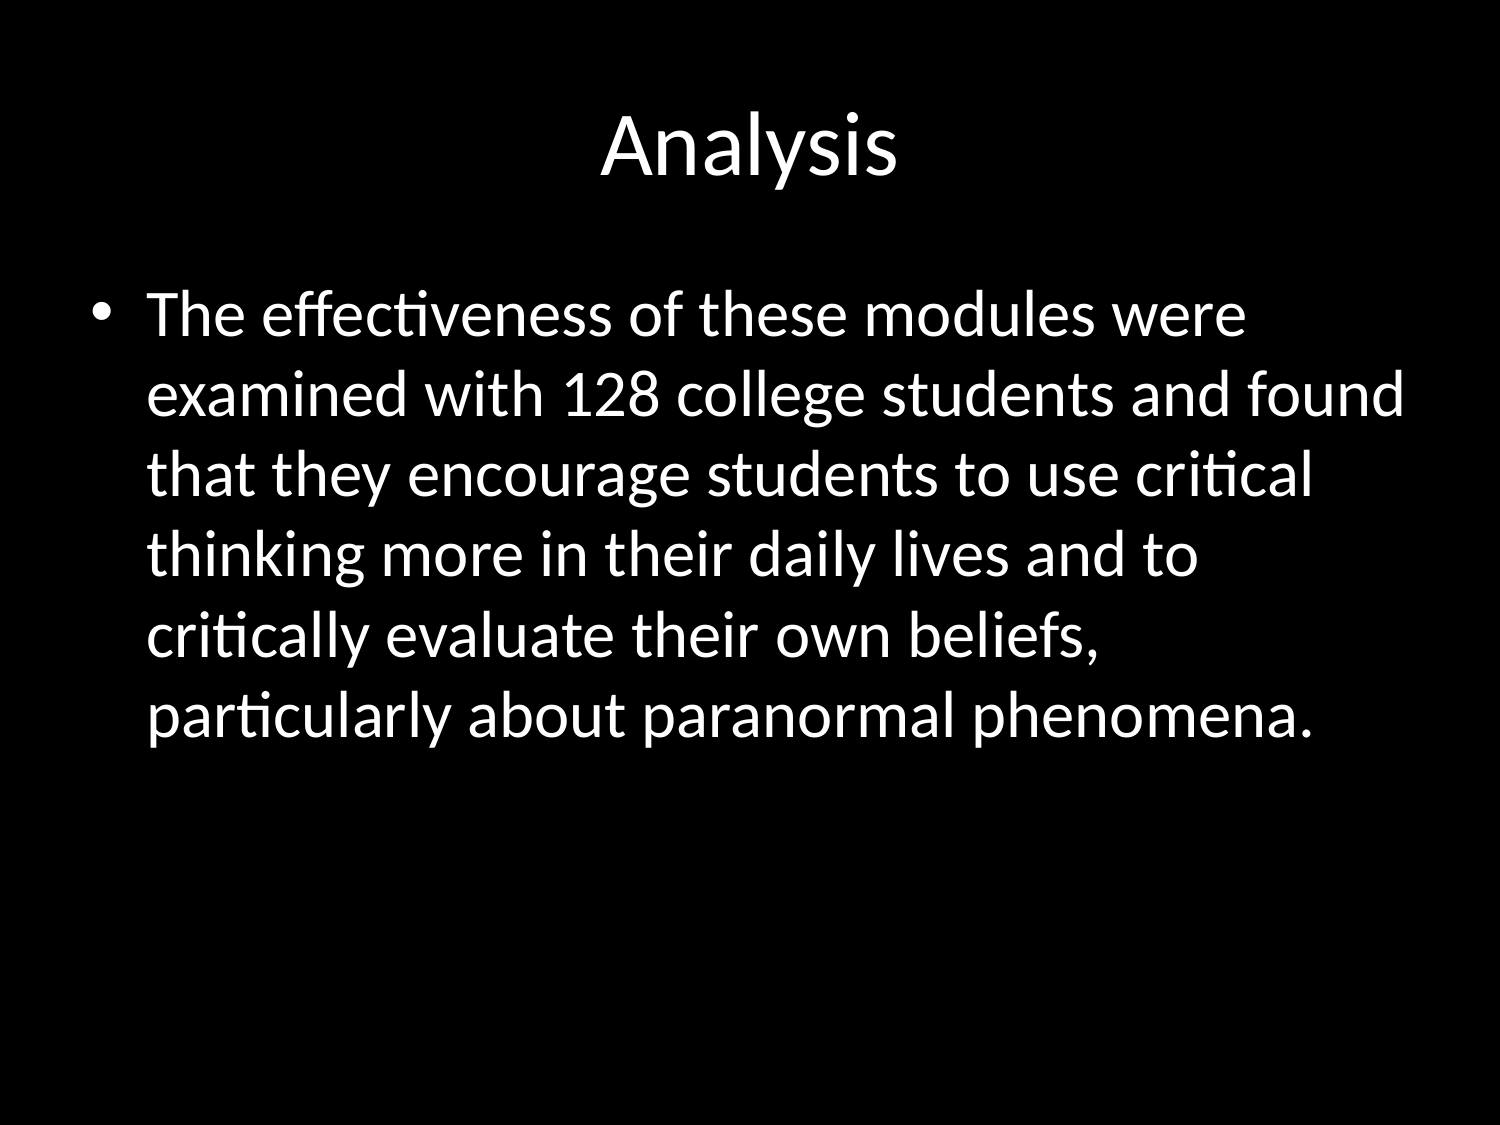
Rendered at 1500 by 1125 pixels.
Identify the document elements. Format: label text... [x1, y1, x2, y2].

list The effectiveness of these modules were examined with 128 college students and found that they encourage students to use critical thinking more in their daily lives and to critically evaluate their own beliefs, particularly about paranormal phenomena. [75, 262, 1425, 1005]
title Analysis [75, 45, 1425, 233]
